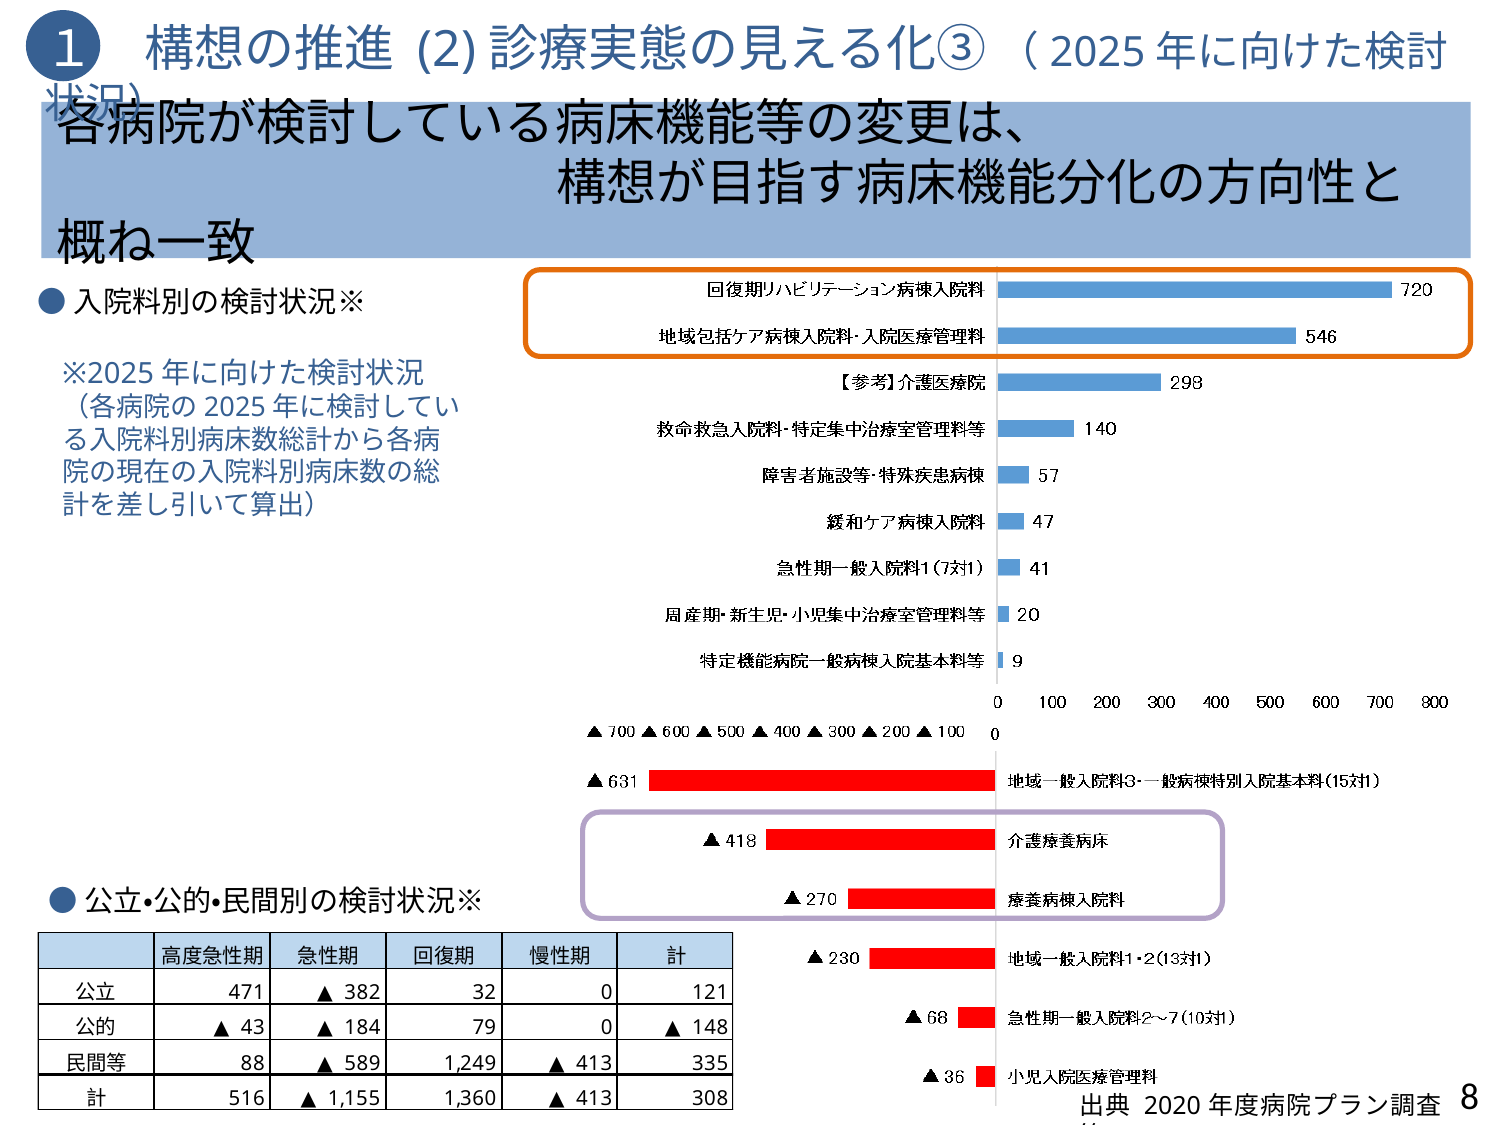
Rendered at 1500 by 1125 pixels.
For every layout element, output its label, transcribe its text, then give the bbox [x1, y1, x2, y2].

text_box [523, 267, 638, 359]
text_box 出典 2020年度病院プラン調査等 [1397, 1080, 1459, 1125]
text_box ●公立・公的・民間別の検討状況※ [31, 873, 528, 927]
picture [37, 245, 1470, 1125]
slide_number 8 [1398, 1064, 1495, 1125]
text_box １ 構想の推進 (2)診療実態の見える化③ （2025年に向けた検討状況） [29, 9, 1500, 104]
text_box 各病院が検討している病床機能等の変更は、 構想が目指す病床機能分化の方向性と概ね一致 [41, 104, 1471, 259]
text_box ※2025年に向けた検討状況 （各病院の2025年に検討している入院料別病床数総計から各病院の現在の入院料別病床数の総計を差し引いて算出） [47, 347, 478, 532]
text_box ●入院料別の検討状況※ [21, 274, 404, 328]
text_box [23, 26, 29, 65]
